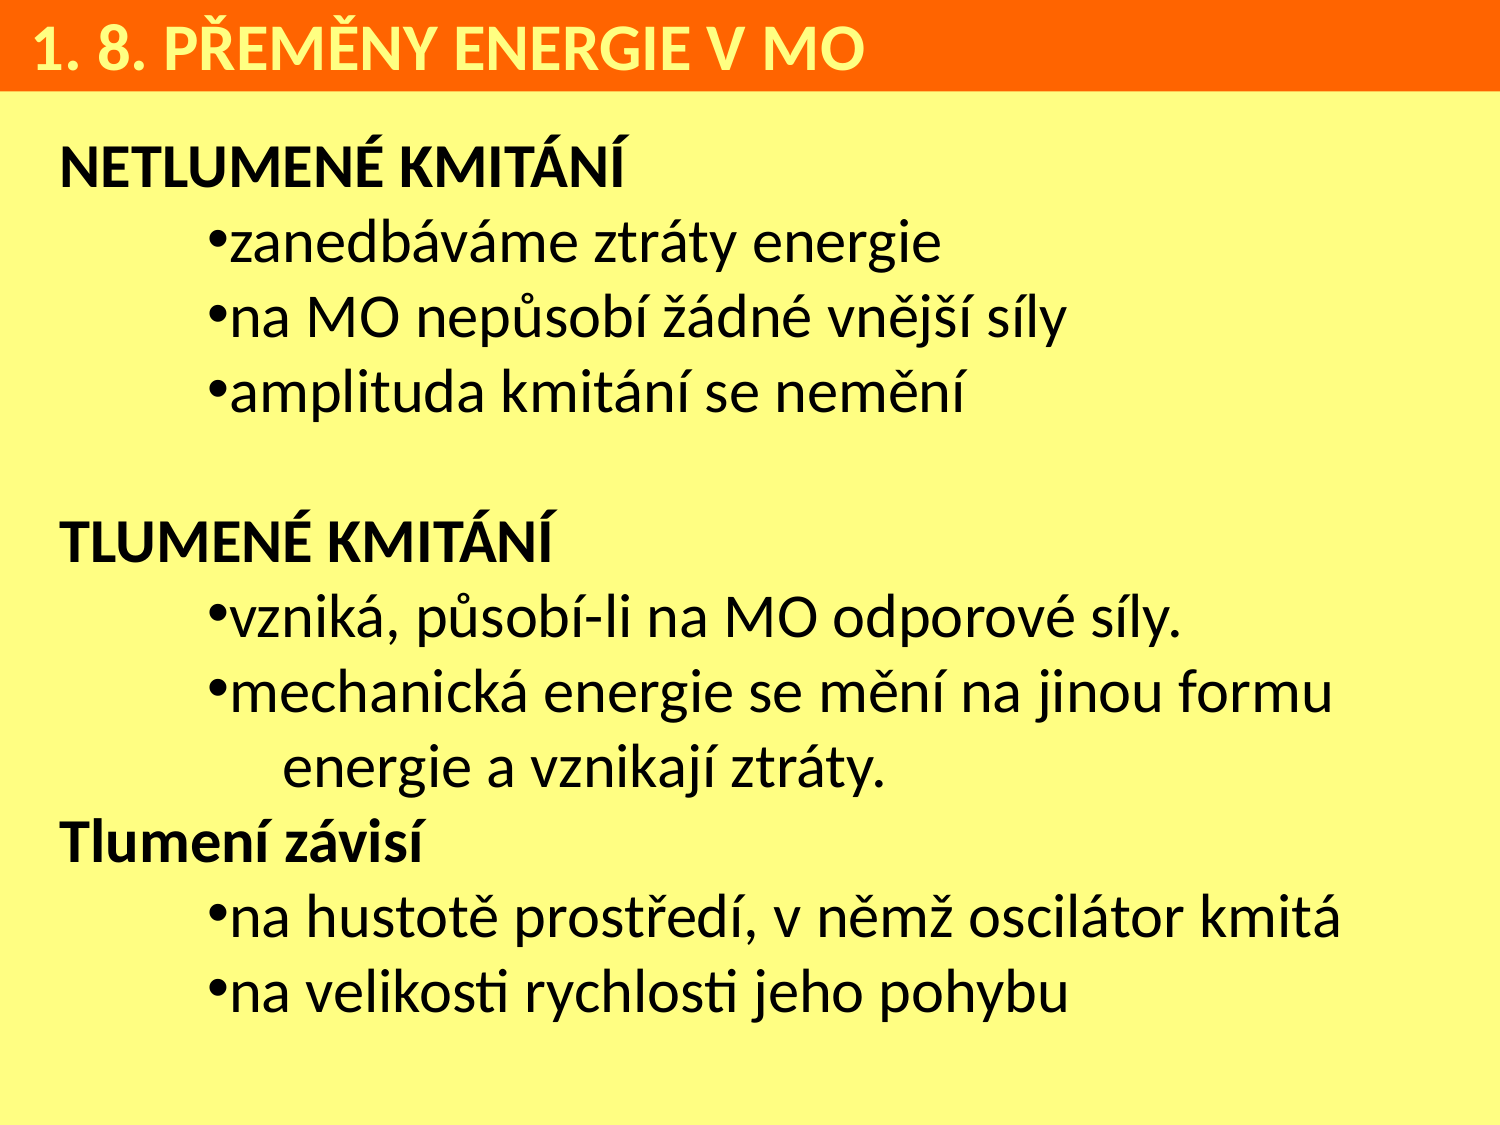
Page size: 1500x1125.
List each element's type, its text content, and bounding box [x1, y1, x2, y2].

text_box NETLUMENÉ KMITÁNÍ zanedbáváme ztráty energie na MO nepůsobí žádné vnější síly amplituda kmitání se nemění TLUMENÉ KMITÁNÍ vzniká, působí-li na MO odporové síly. mechanická energie se mění na jinou formu energie a vznikají ztráty. Tlumení závisí na hustotě prostředí, v němž oscilátor kmitá na velikosti rychlosti jeho pohybu [44, 117, 1414, 1125]
text_box 1. 8. PŘEMĚNY ENERGIE V MO [0, 0, 1500, 92]
